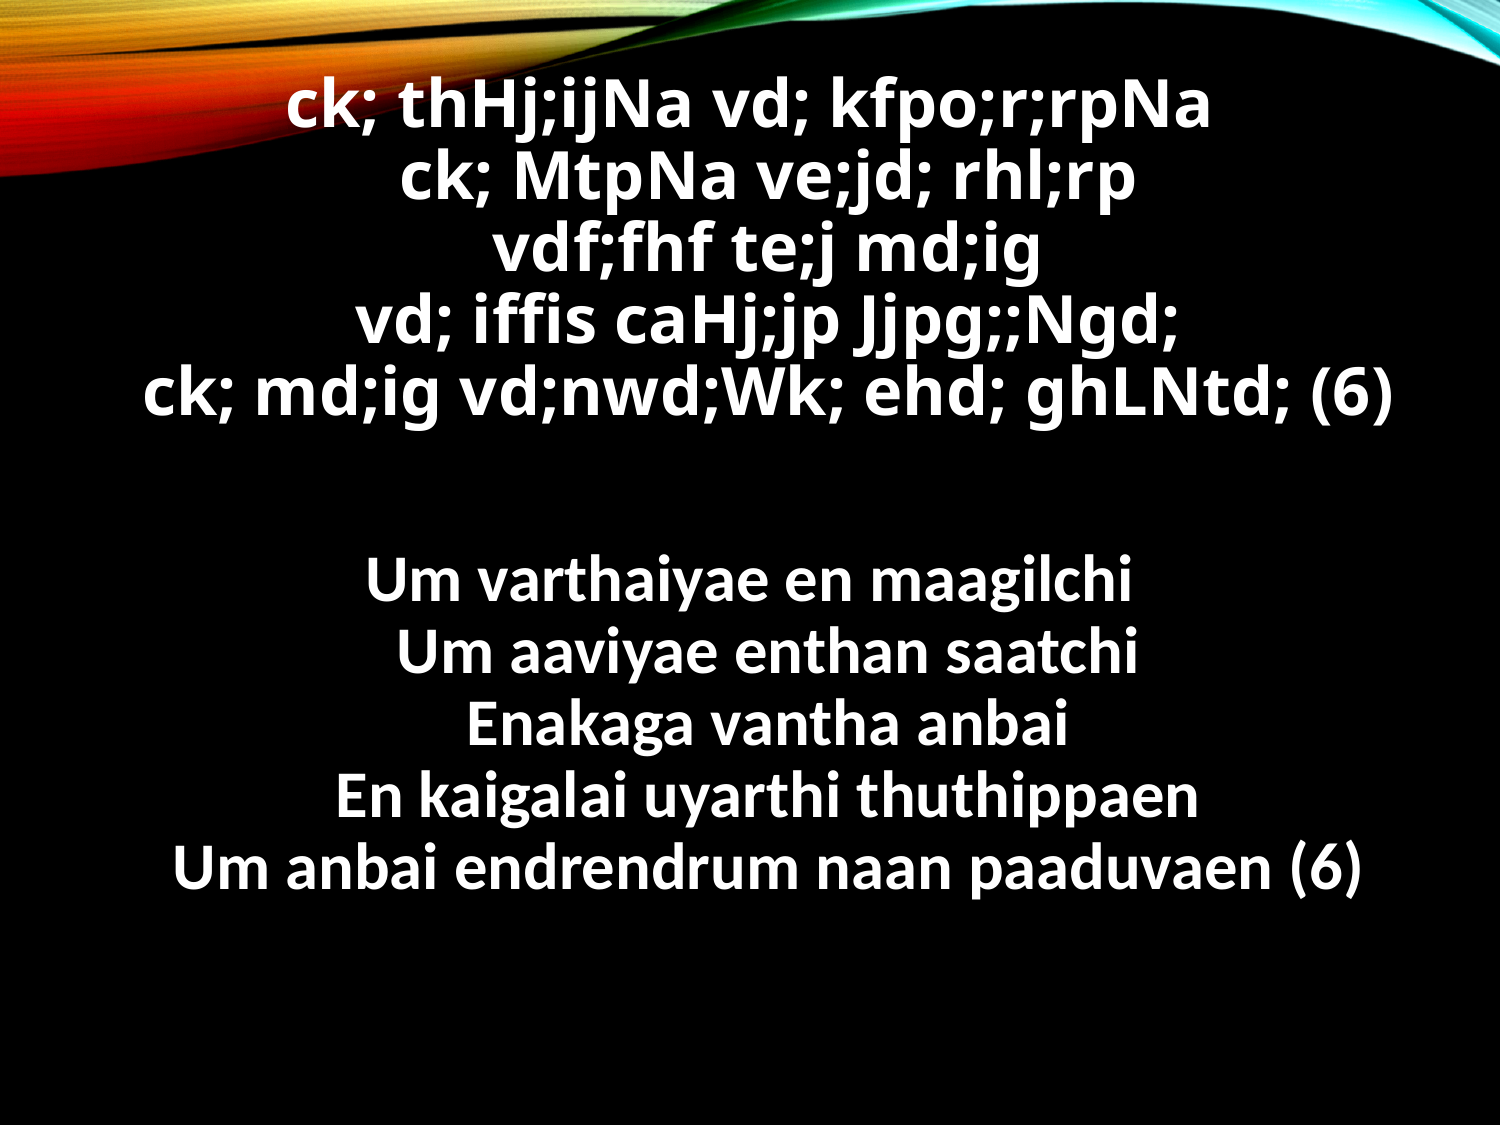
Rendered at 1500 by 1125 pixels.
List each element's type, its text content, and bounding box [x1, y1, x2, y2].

picture [0, 0, 1500, 62]
list ck; thHj;ijNa vd; kfpo;r;rpNa ck; MtpNa ve;jd; rhl;rp vdf;fhf te;j md;ig vd; iffis caHj;jp Jjpg;;Ngd; ck; md;ig vd;nwd;Wk; ehd; ghLNtd; (6) Um varthaiyae en maagilchi Um aaviyae enthan saatchi Enakaga vantha anbai En kaigalai uyarthi thuthippaen Um anbai endrendrum naan paaduvaen (6) [0, 62, 1500, 1075]
